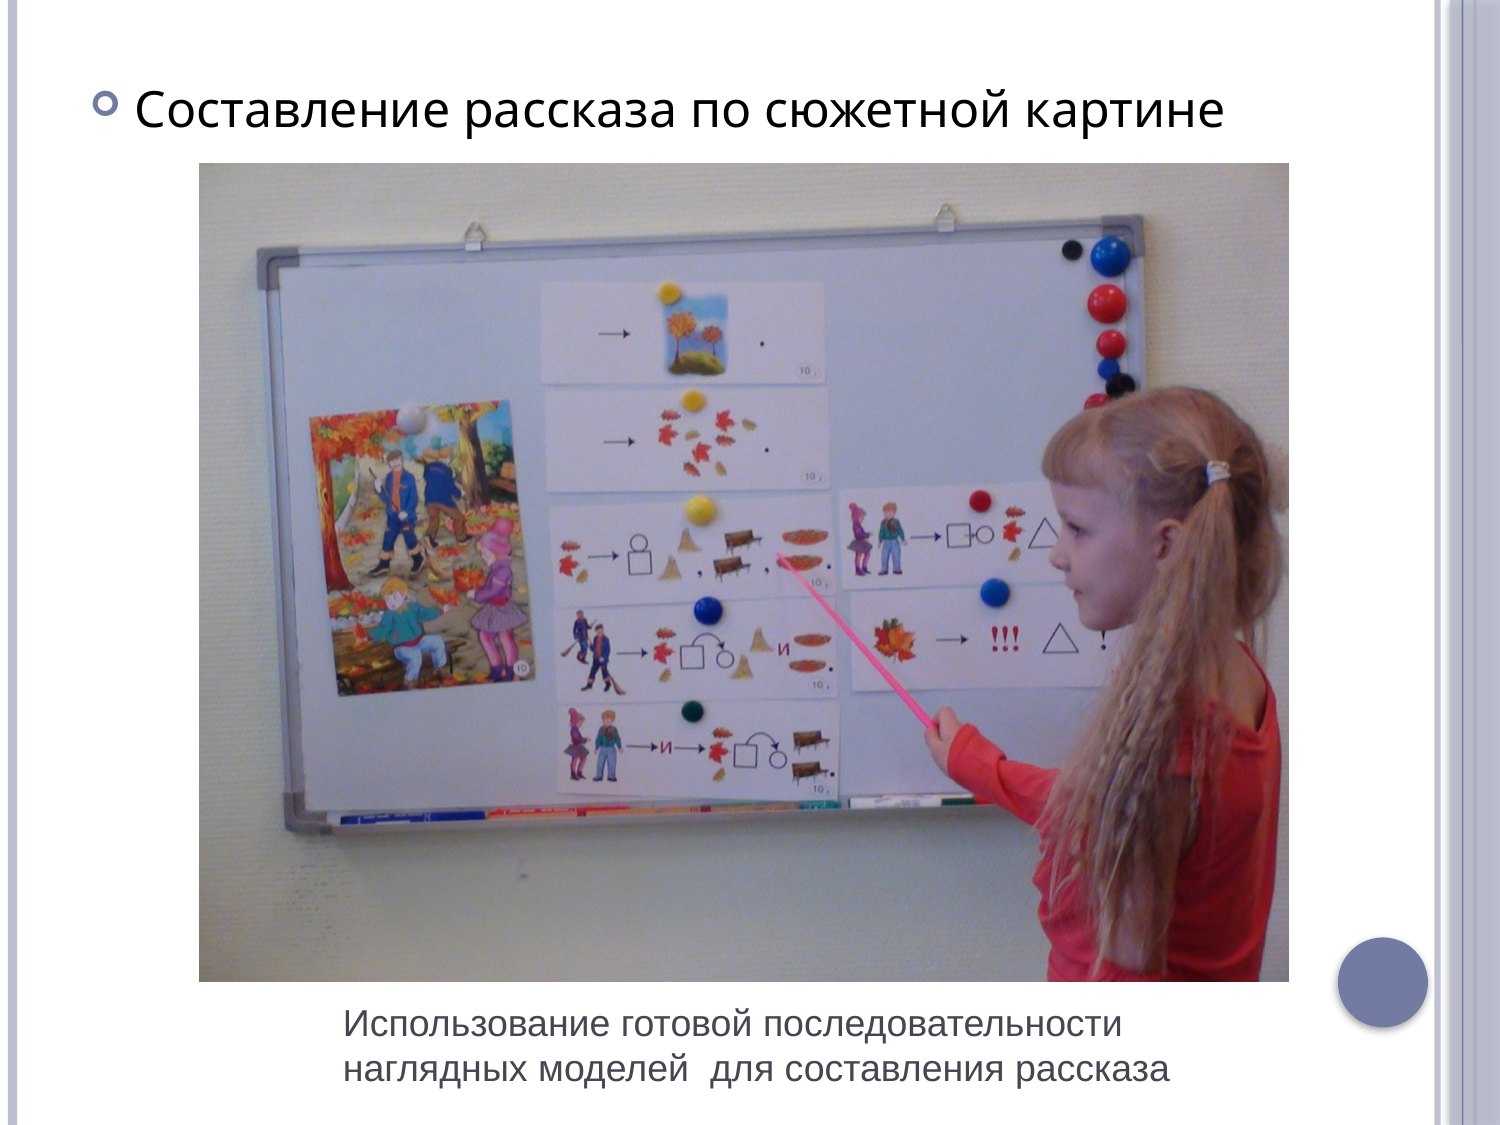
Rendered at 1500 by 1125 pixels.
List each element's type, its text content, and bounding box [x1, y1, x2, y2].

list Составление рассказа по сюжетной картине [75, 70, 1425, 986]
picture [198, 163, 1290, 982]
footer Использование готовой последовательности наглядных моделей для составления рассказа [328, 996, 1196, 1092]
